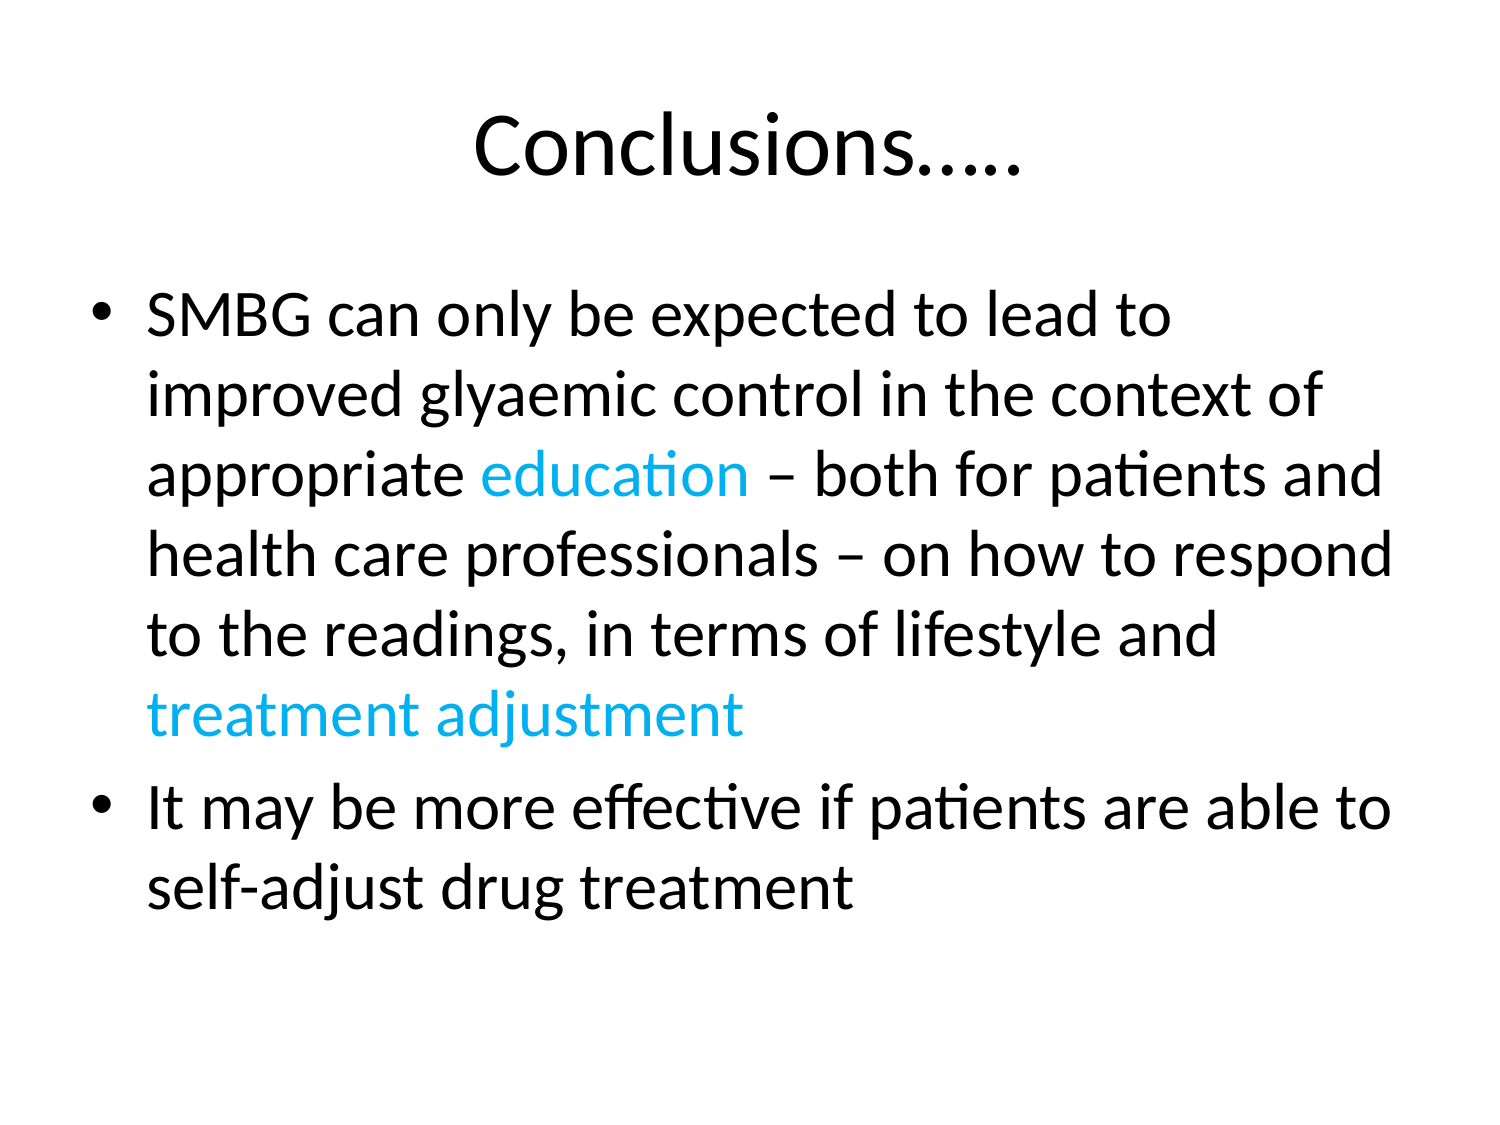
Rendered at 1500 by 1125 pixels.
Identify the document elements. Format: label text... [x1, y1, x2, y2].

list SMBG can only be expected to lead to improved glyaemic control in the context of appropriate education – both for patients and health care professionals – on how to respond to the readings, in terms of lifestyle and treatment adjustment It may be more effective if patients are able to self-adjust drug treatment [75, 262, 1425, 1005]
title Conclusions….. [75, 45, 1425, 233]
